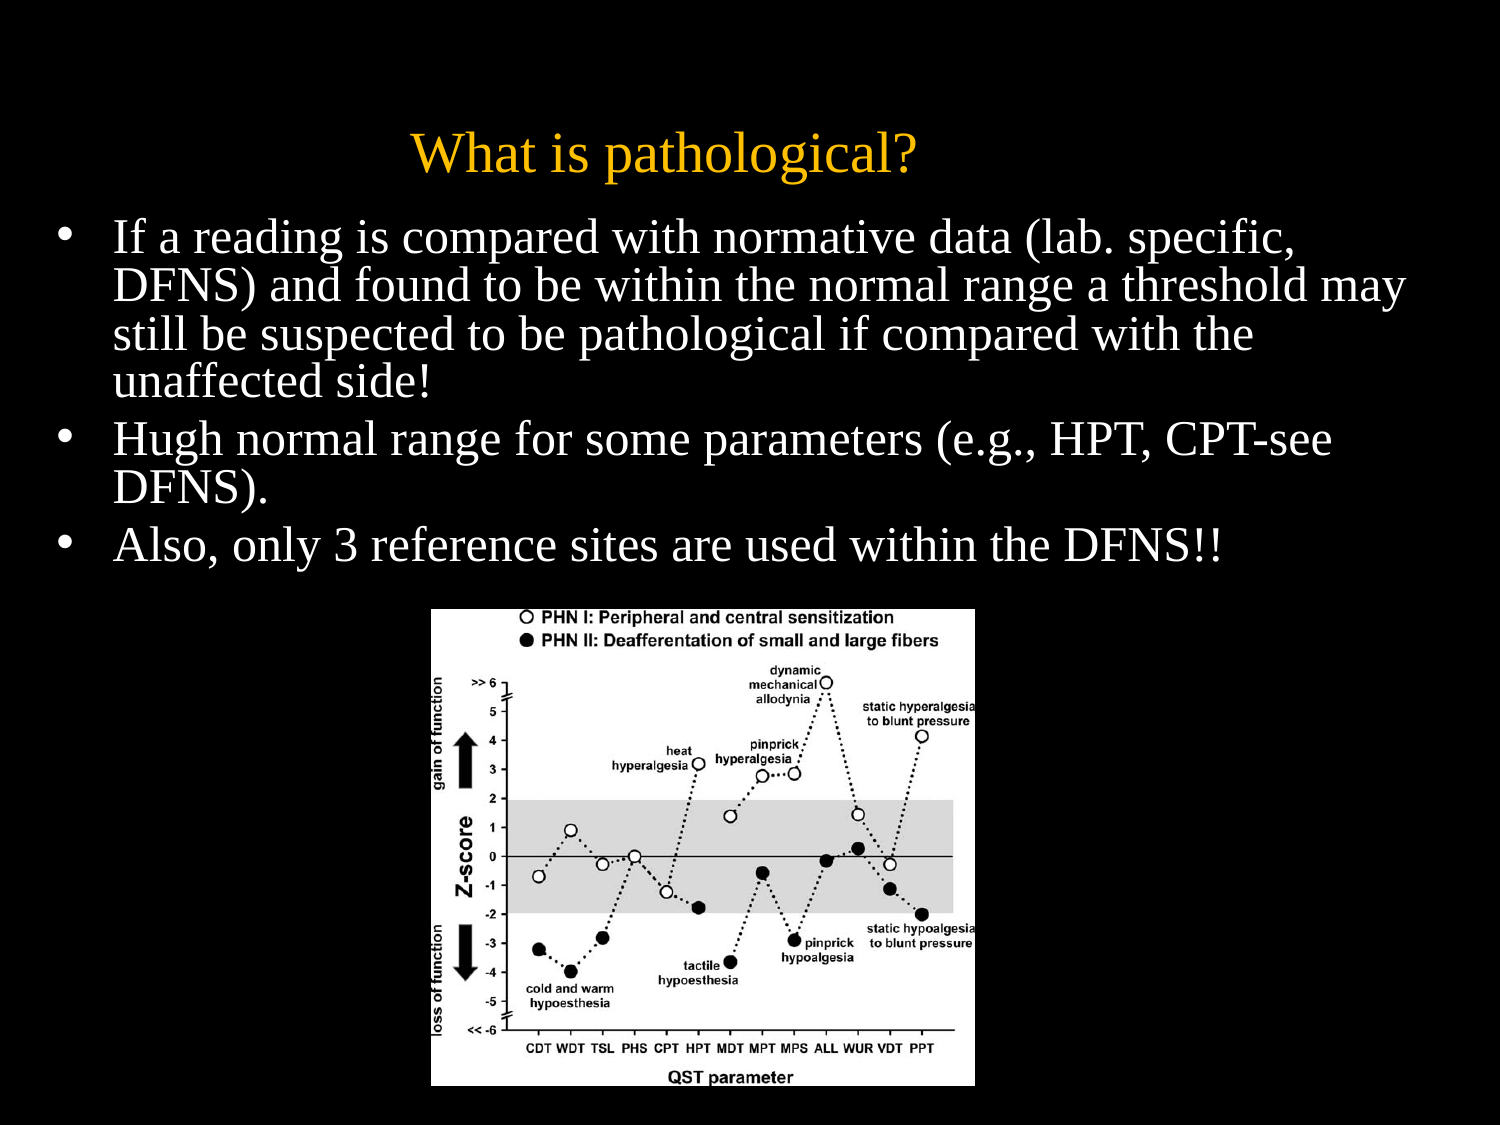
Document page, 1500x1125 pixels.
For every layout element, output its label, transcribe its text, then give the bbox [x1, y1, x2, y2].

list If a reading is compared with normative data (lab. specific, DFNS) and found to be within the normal range a threshold may still be suspected to be pathological if compared with the unaffected side! Hugh normal range for some parameters (e.g., HPT, CPT-see DFNS). Also, only 3 reference sites are used within the DFNS!! [41, 208, 1436, 1037]
picture [430, 609, 975, 1086]
title What is pathological? [171, 78, 1158, 192]
